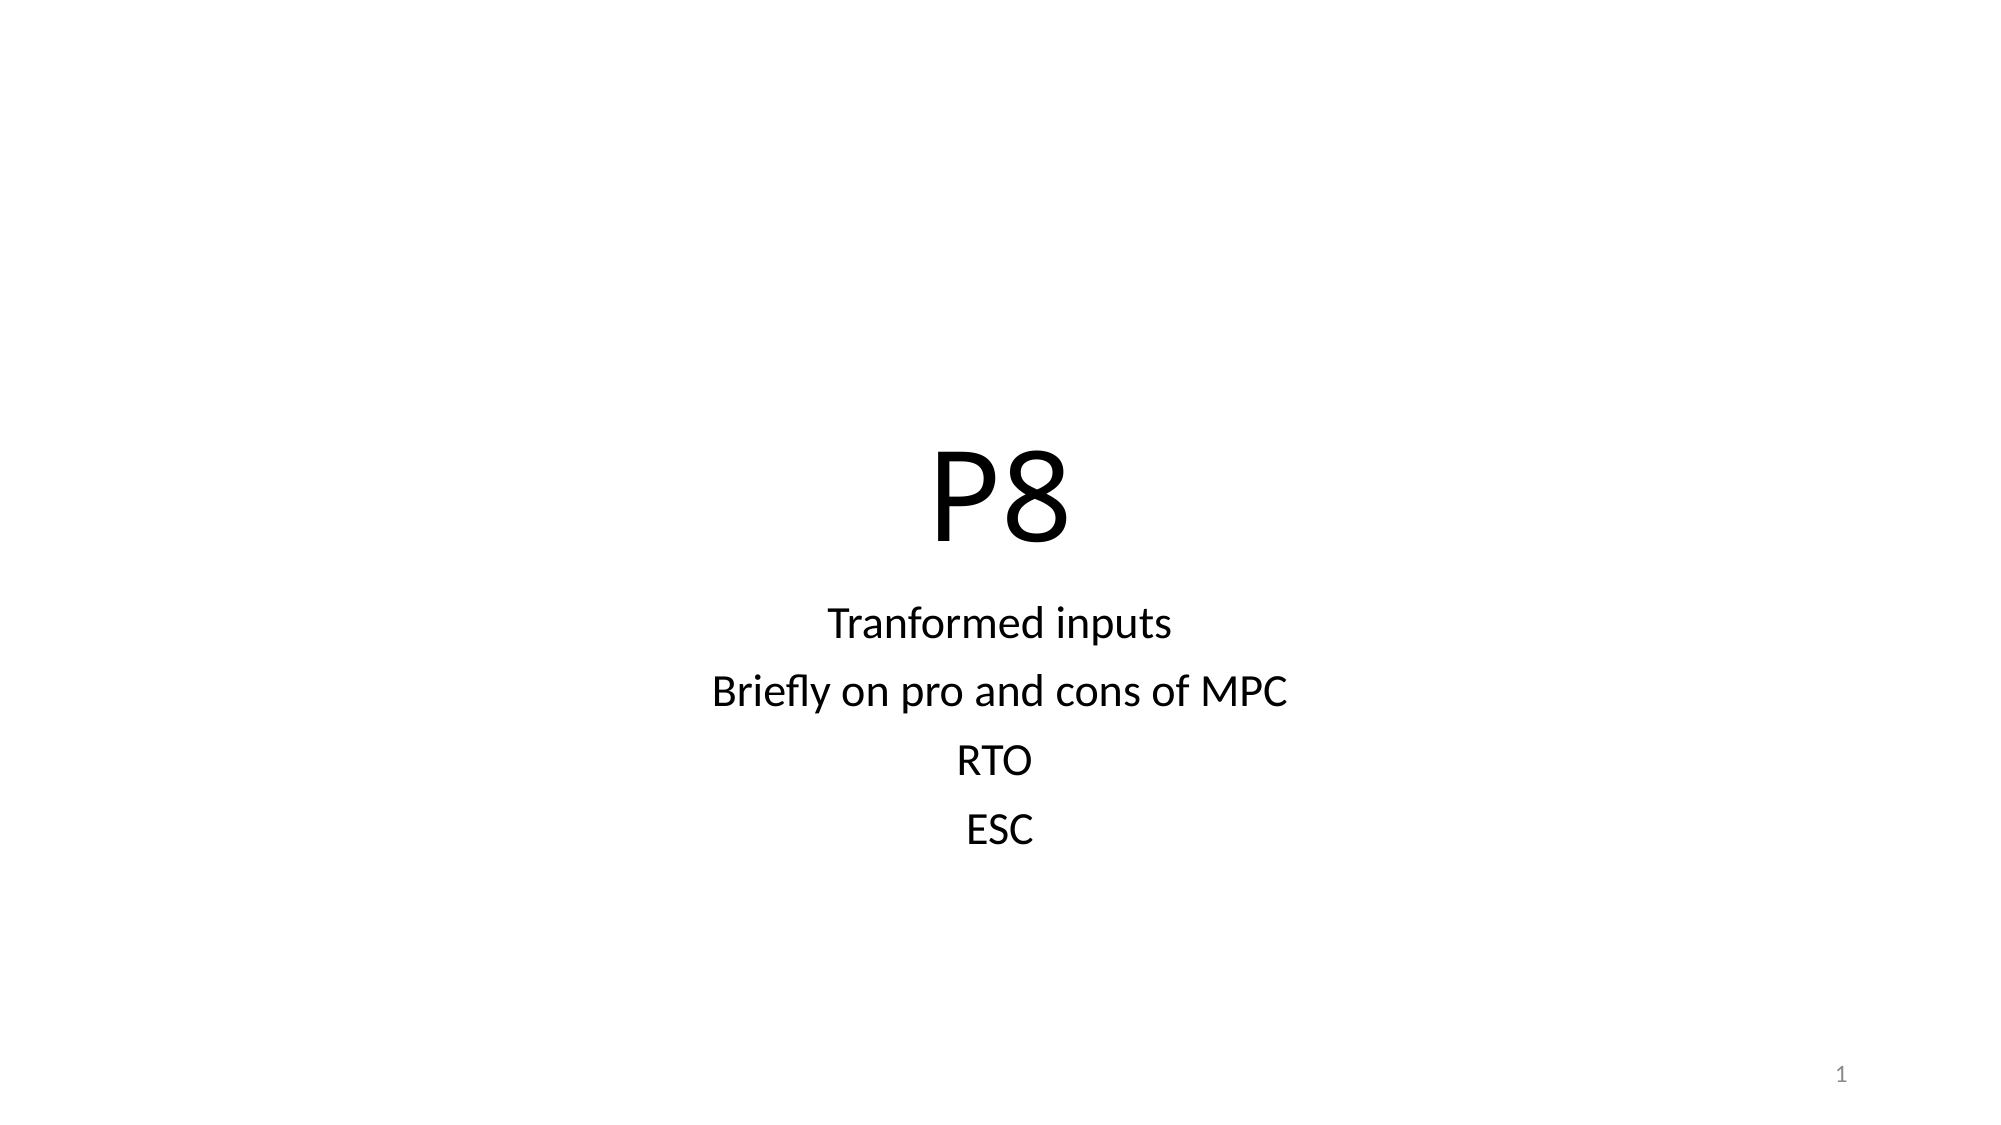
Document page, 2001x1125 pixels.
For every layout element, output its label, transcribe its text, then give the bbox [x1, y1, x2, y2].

title P8 [249, 184, 1750, 576]
subtitle Tranformed inputs Briefly on pro and cons of MPC RTO ESC [249, 590, 1750, 863]
slide_number 1 [1412, 1042, 1863, 1103]
